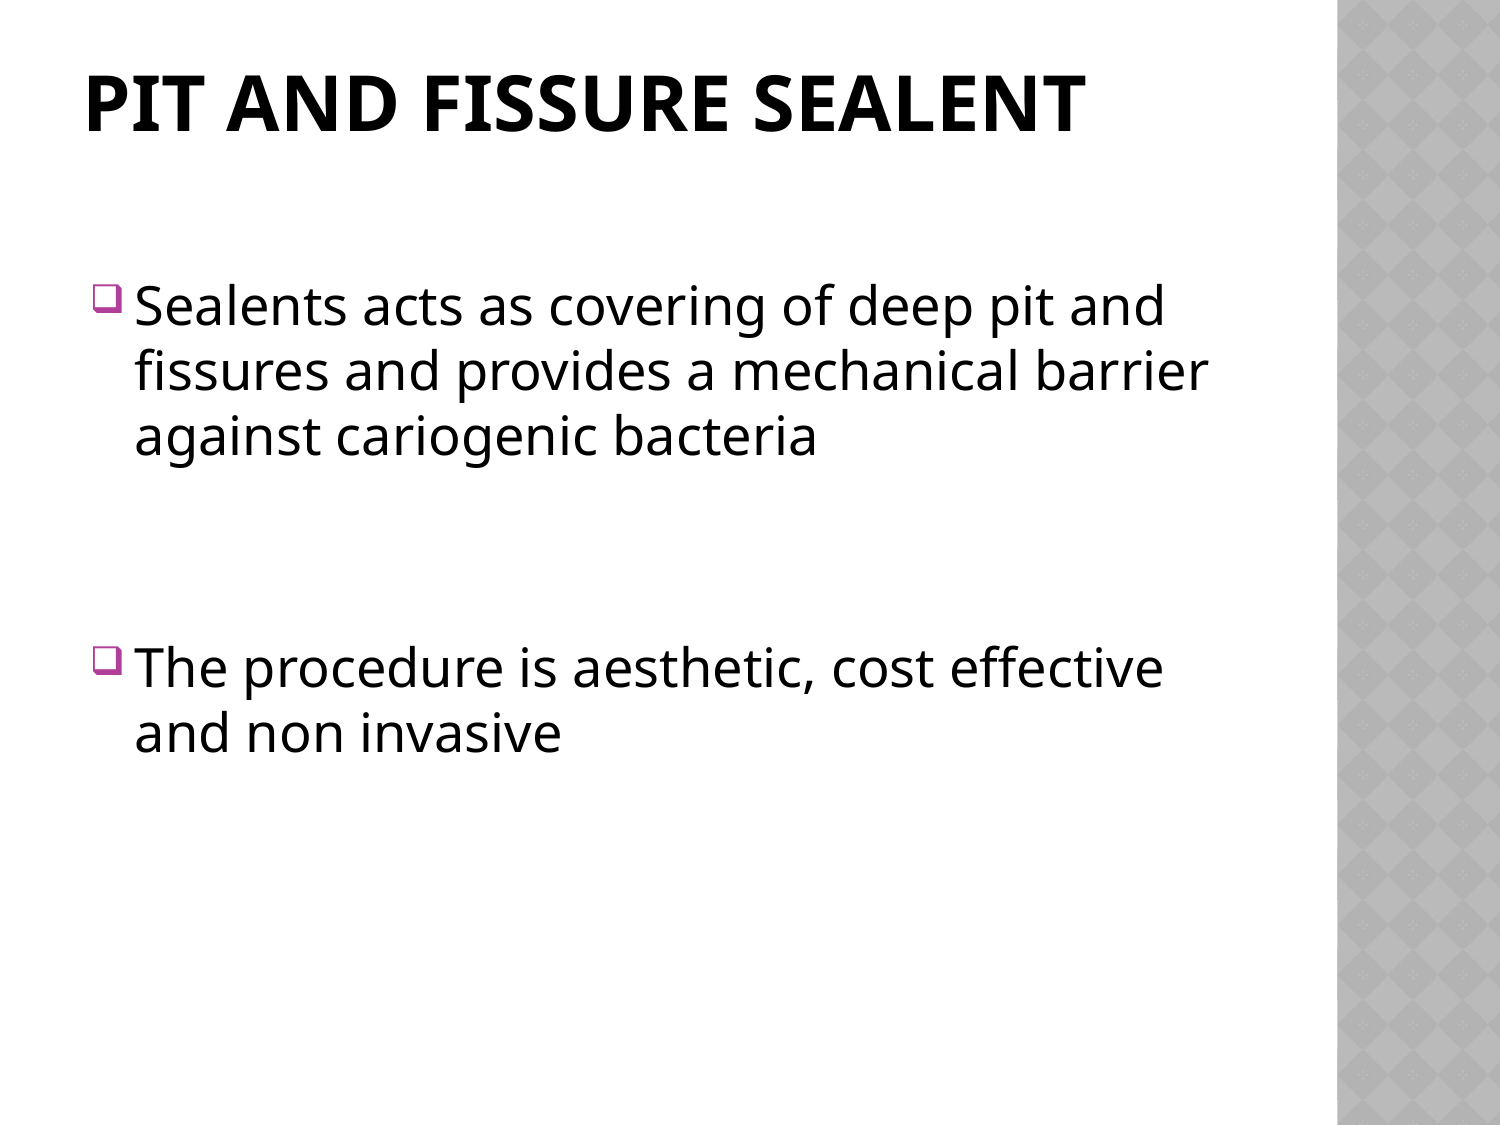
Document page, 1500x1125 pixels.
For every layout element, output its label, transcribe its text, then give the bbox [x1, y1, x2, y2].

title PIT AND FISSURE SEALENT [75, 52, 1263, 240]
list Sealents acts as covering of deep pit and fissures and provides a mechanical barrier against cariogenic bacteria The procedure is aesthetic, cost effective and non invasive [75, 264, 1263, 1059]
